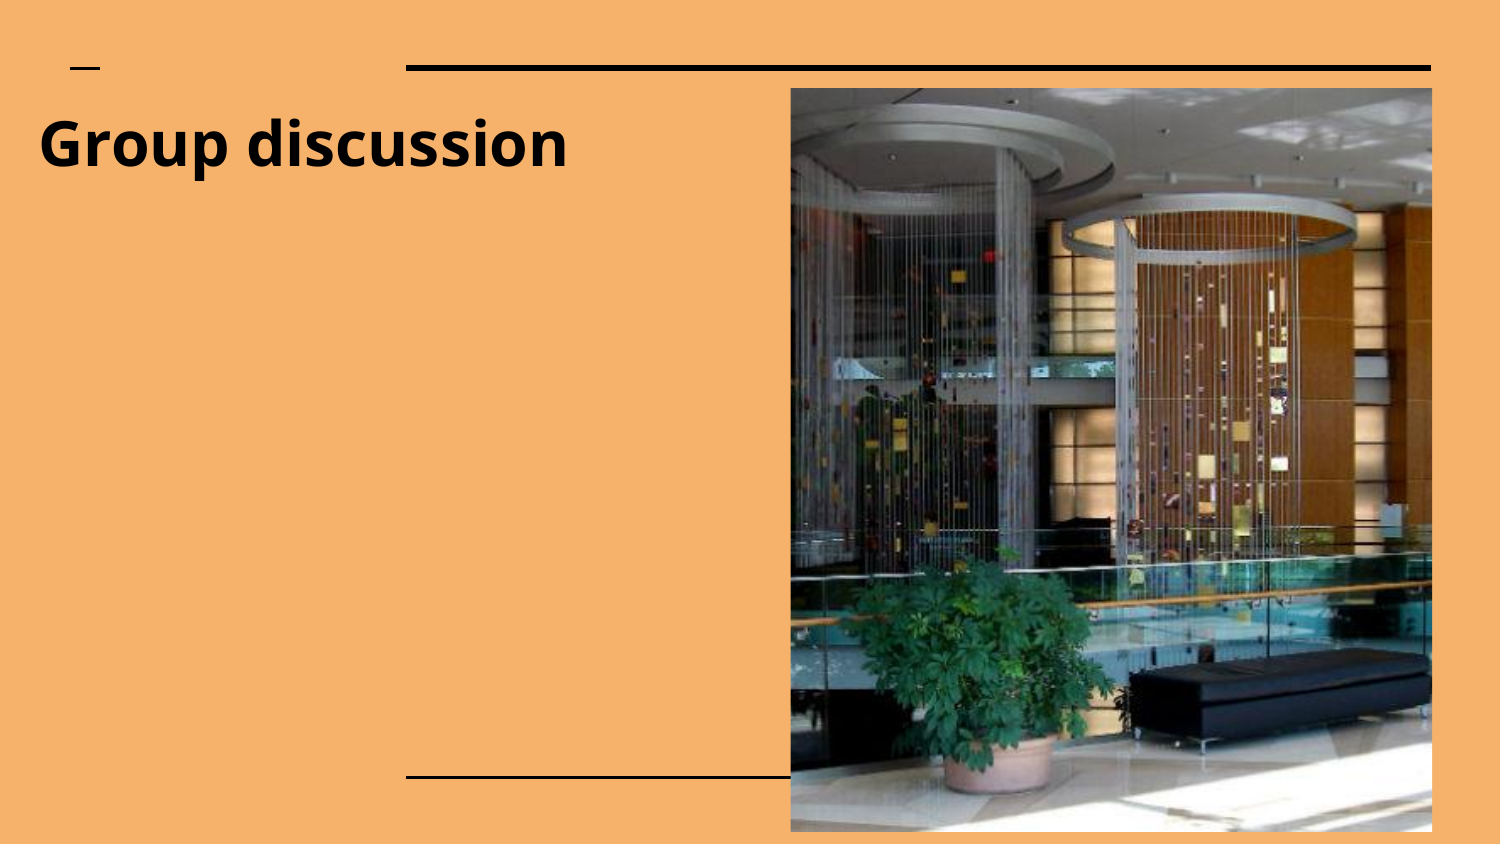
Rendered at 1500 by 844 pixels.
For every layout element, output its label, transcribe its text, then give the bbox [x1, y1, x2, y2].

picture [790, 88, 1433, 832]
title Group discussion [23, 88, 599, 193]
